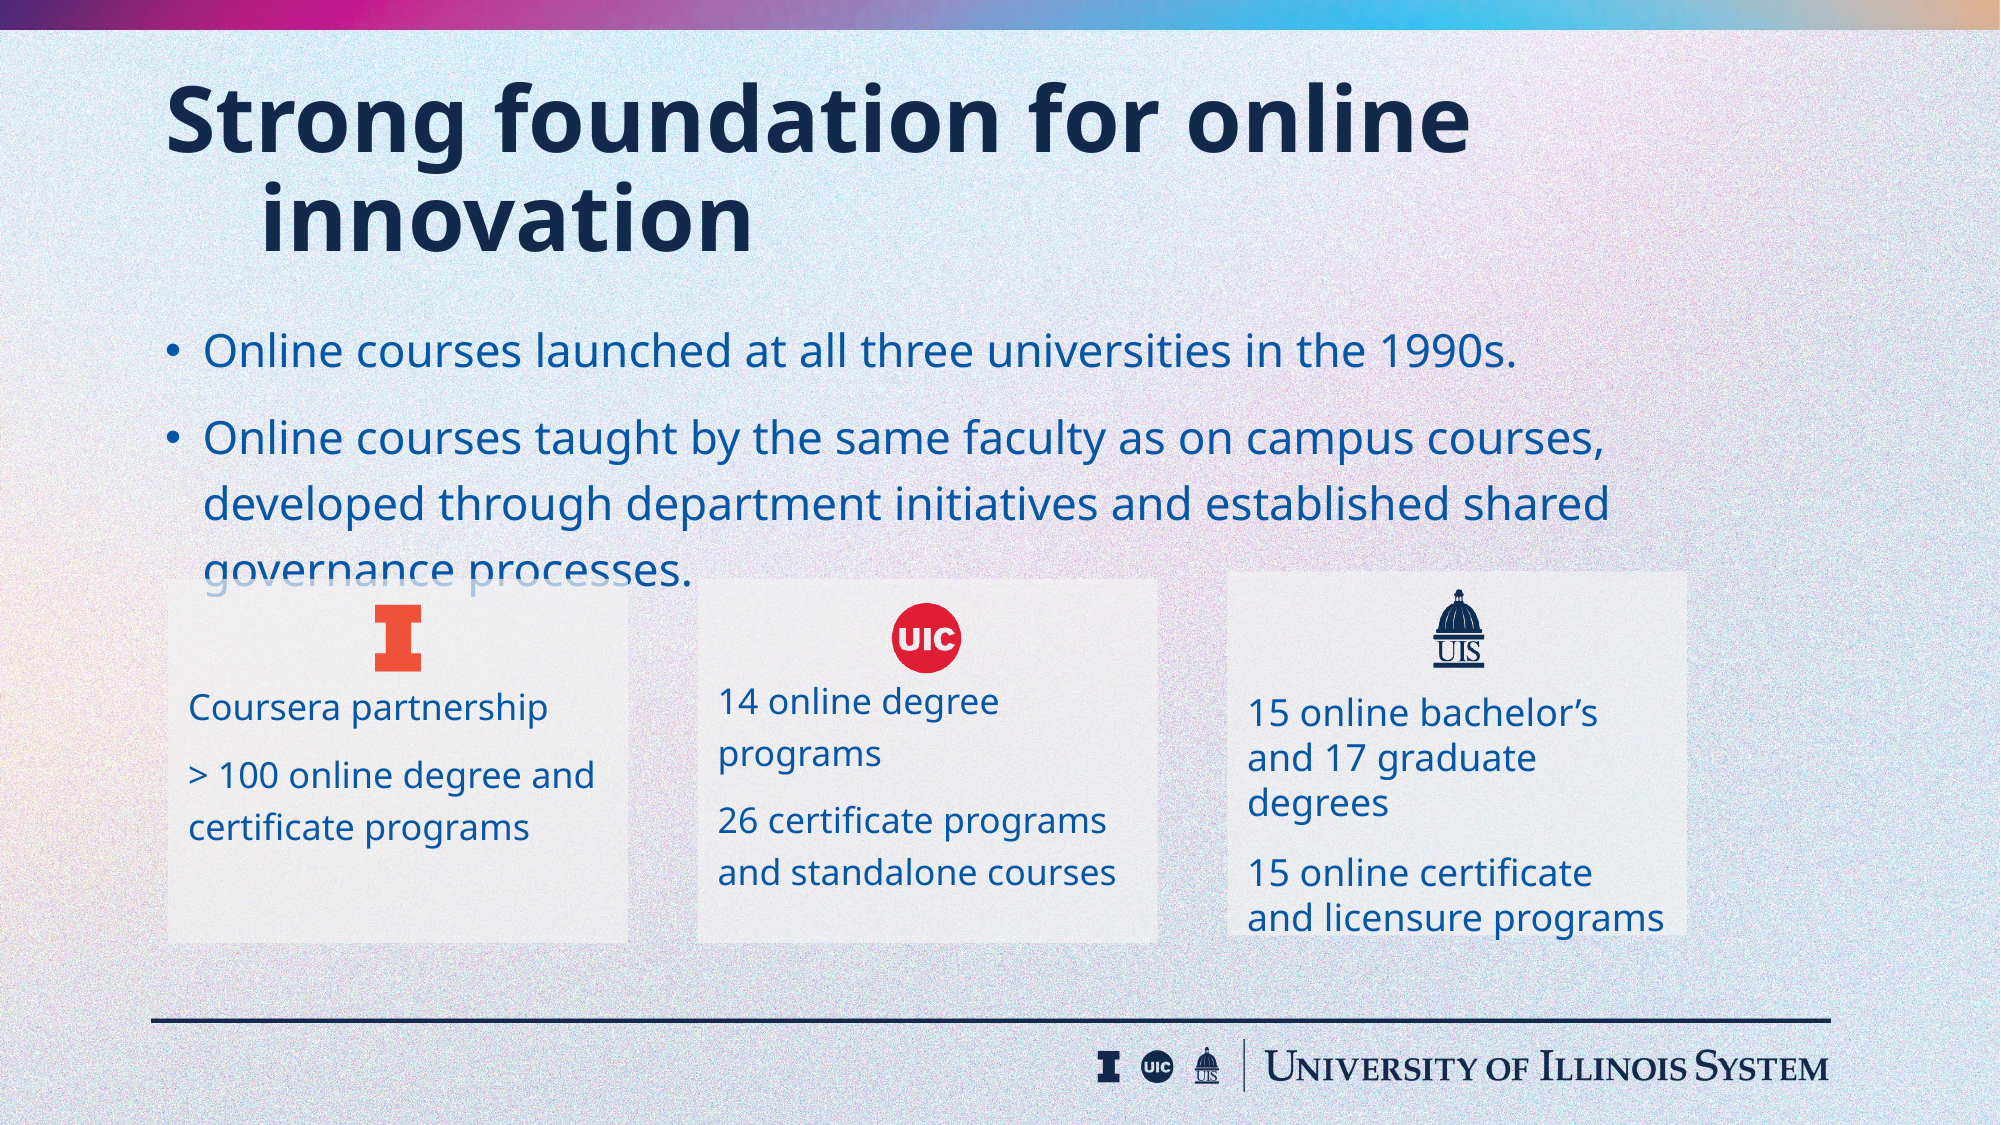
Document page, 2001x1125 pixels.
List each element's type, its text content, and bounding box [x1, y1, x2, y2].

text_box 14 online degree programs 26 certificate programs and standalone courses [702, 603, 1153, 907]
text_box [697, 578, 1159, 944]
text_box 15 online bachelor’s and 17 graduate degrees 15 online certificate and licensure programs [1232, 681, 1683, 914]
list Online courses launched at all three universities in the 1990s. Online courses taught by the same faculty as on campus courses, developed through department initiatives and established shared governance processes. [150, 303, 1822, 496]
title Strong foundation for online innovation [150, 61, 1863, 280]
text_box [167, 578, 629, 944]
picture [0, 0, 2000, 1125]
list Coursera partnership > 100 online degree and certificate programs [173, 603, 624, 907]
text_box [1226, 570, 1688, 937]
